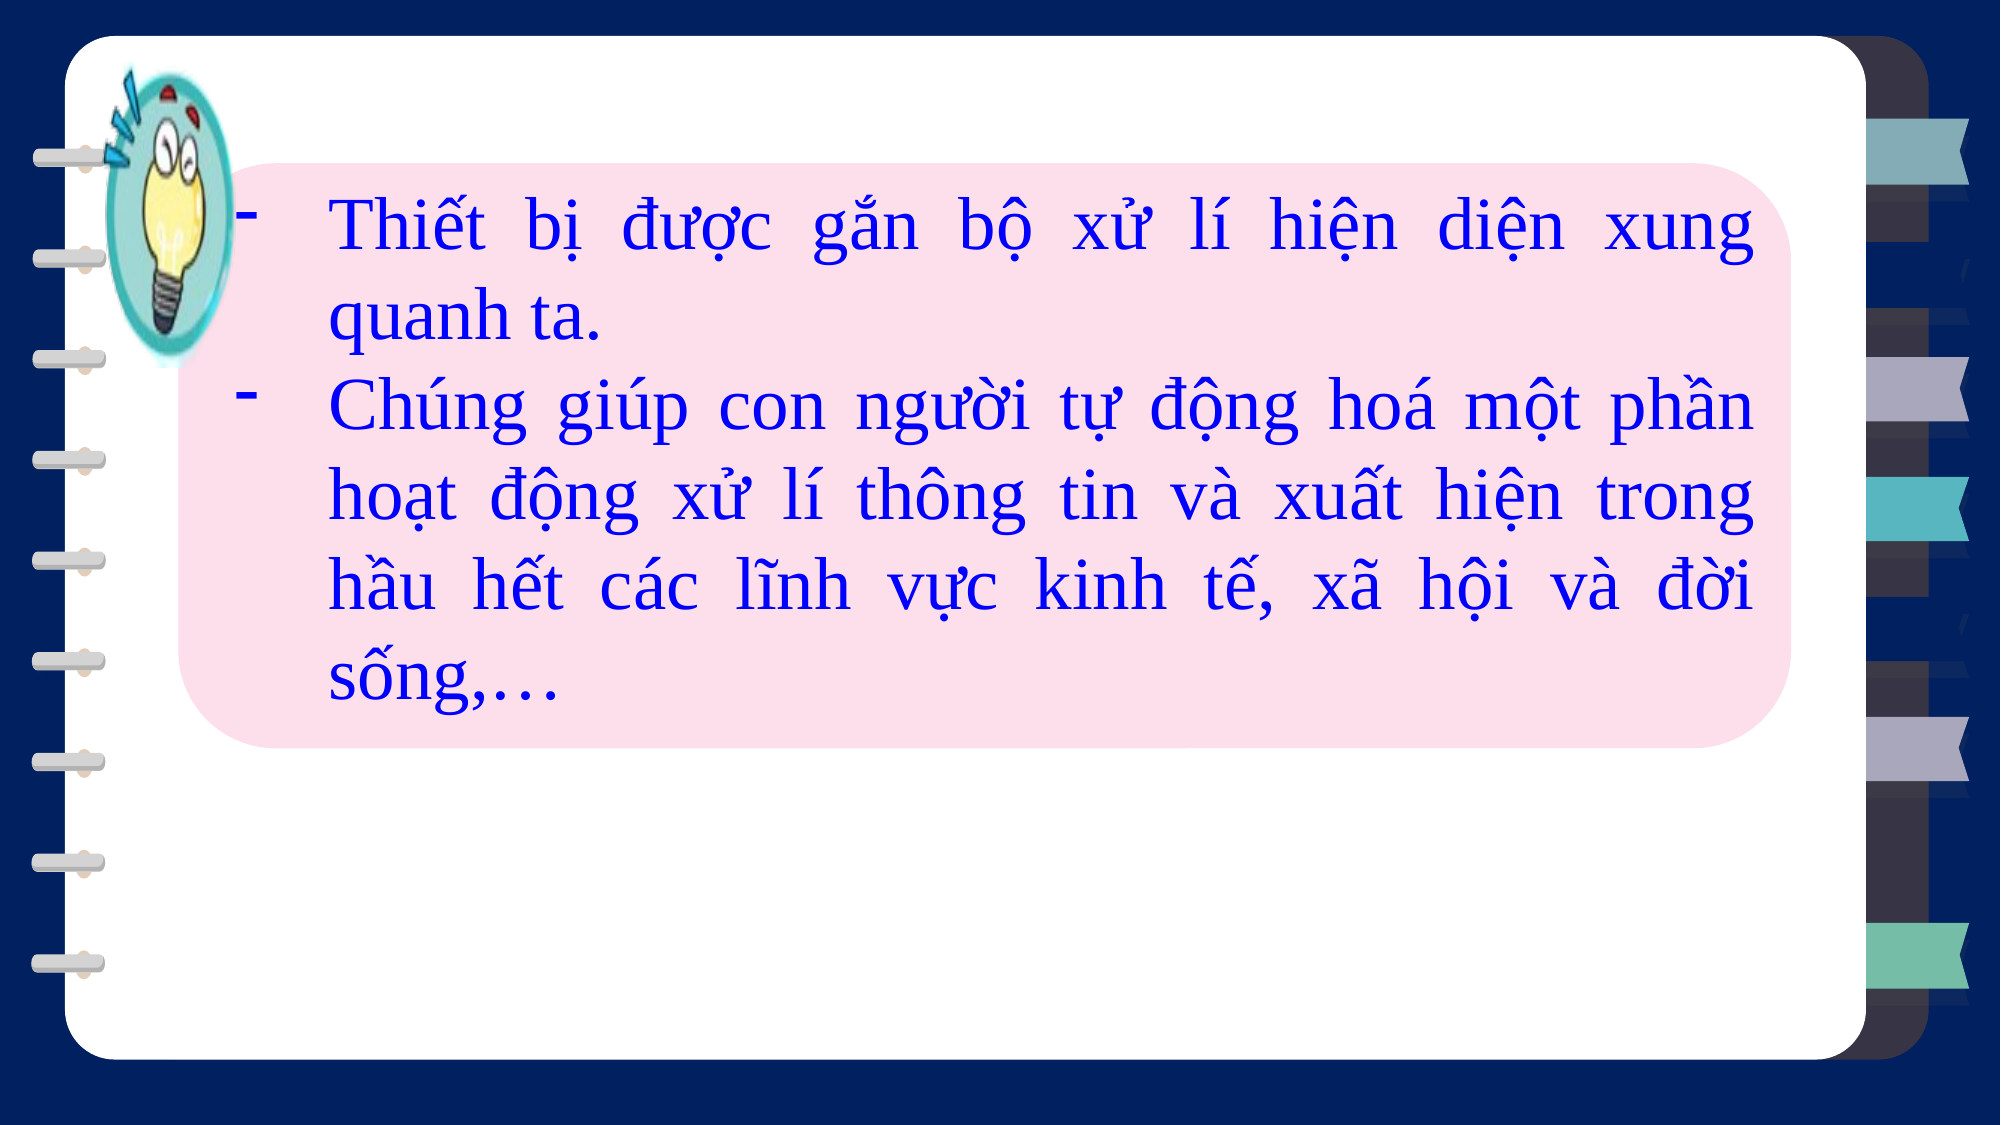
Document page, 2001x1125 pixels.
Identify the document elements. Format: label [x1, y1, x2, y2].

text_box [92, 61, 1791, 749]
